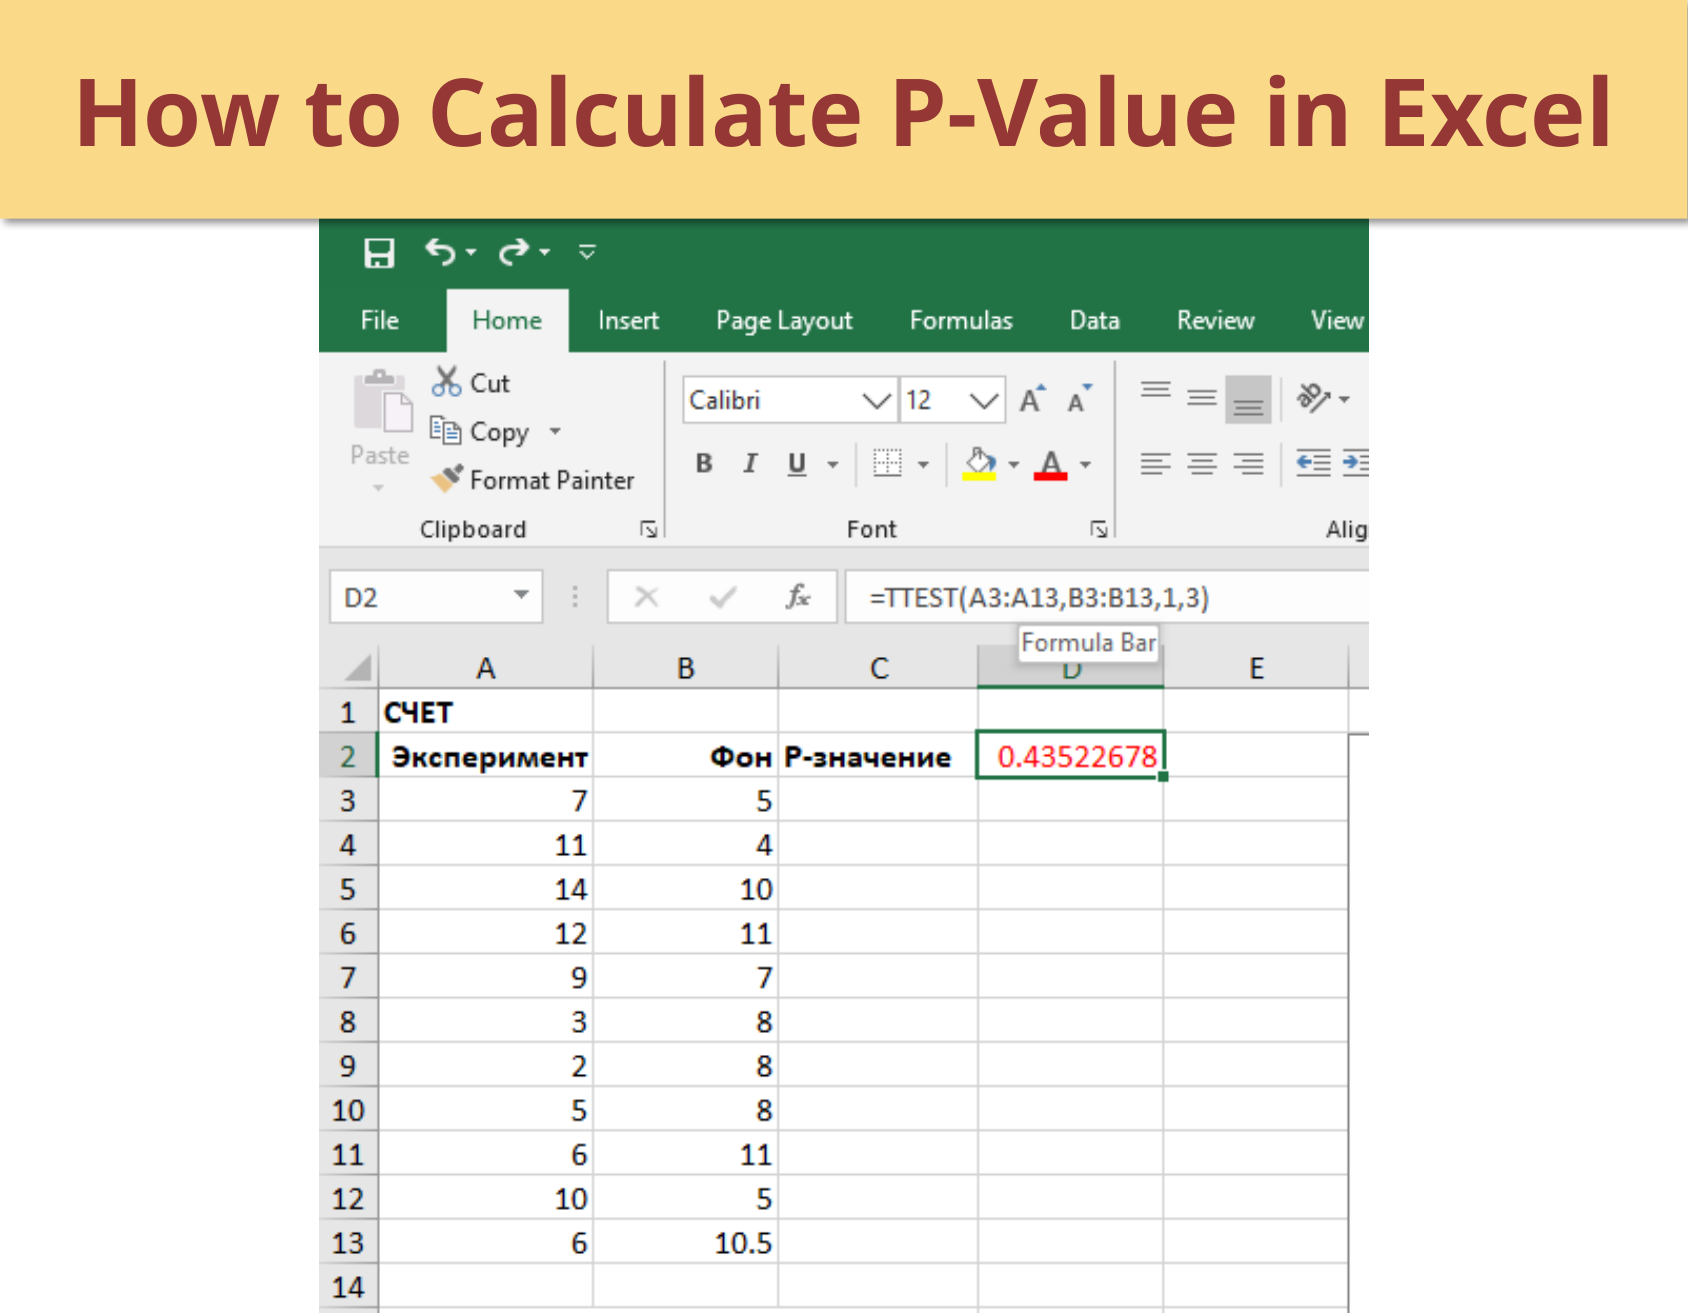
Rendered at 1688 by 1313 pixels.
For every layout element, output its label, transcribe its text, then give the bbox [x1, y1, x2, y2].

picture [319, 218, 1369, 1313]
title How to Calculate P-Value in Excel [0, 0, 1688, 219]
